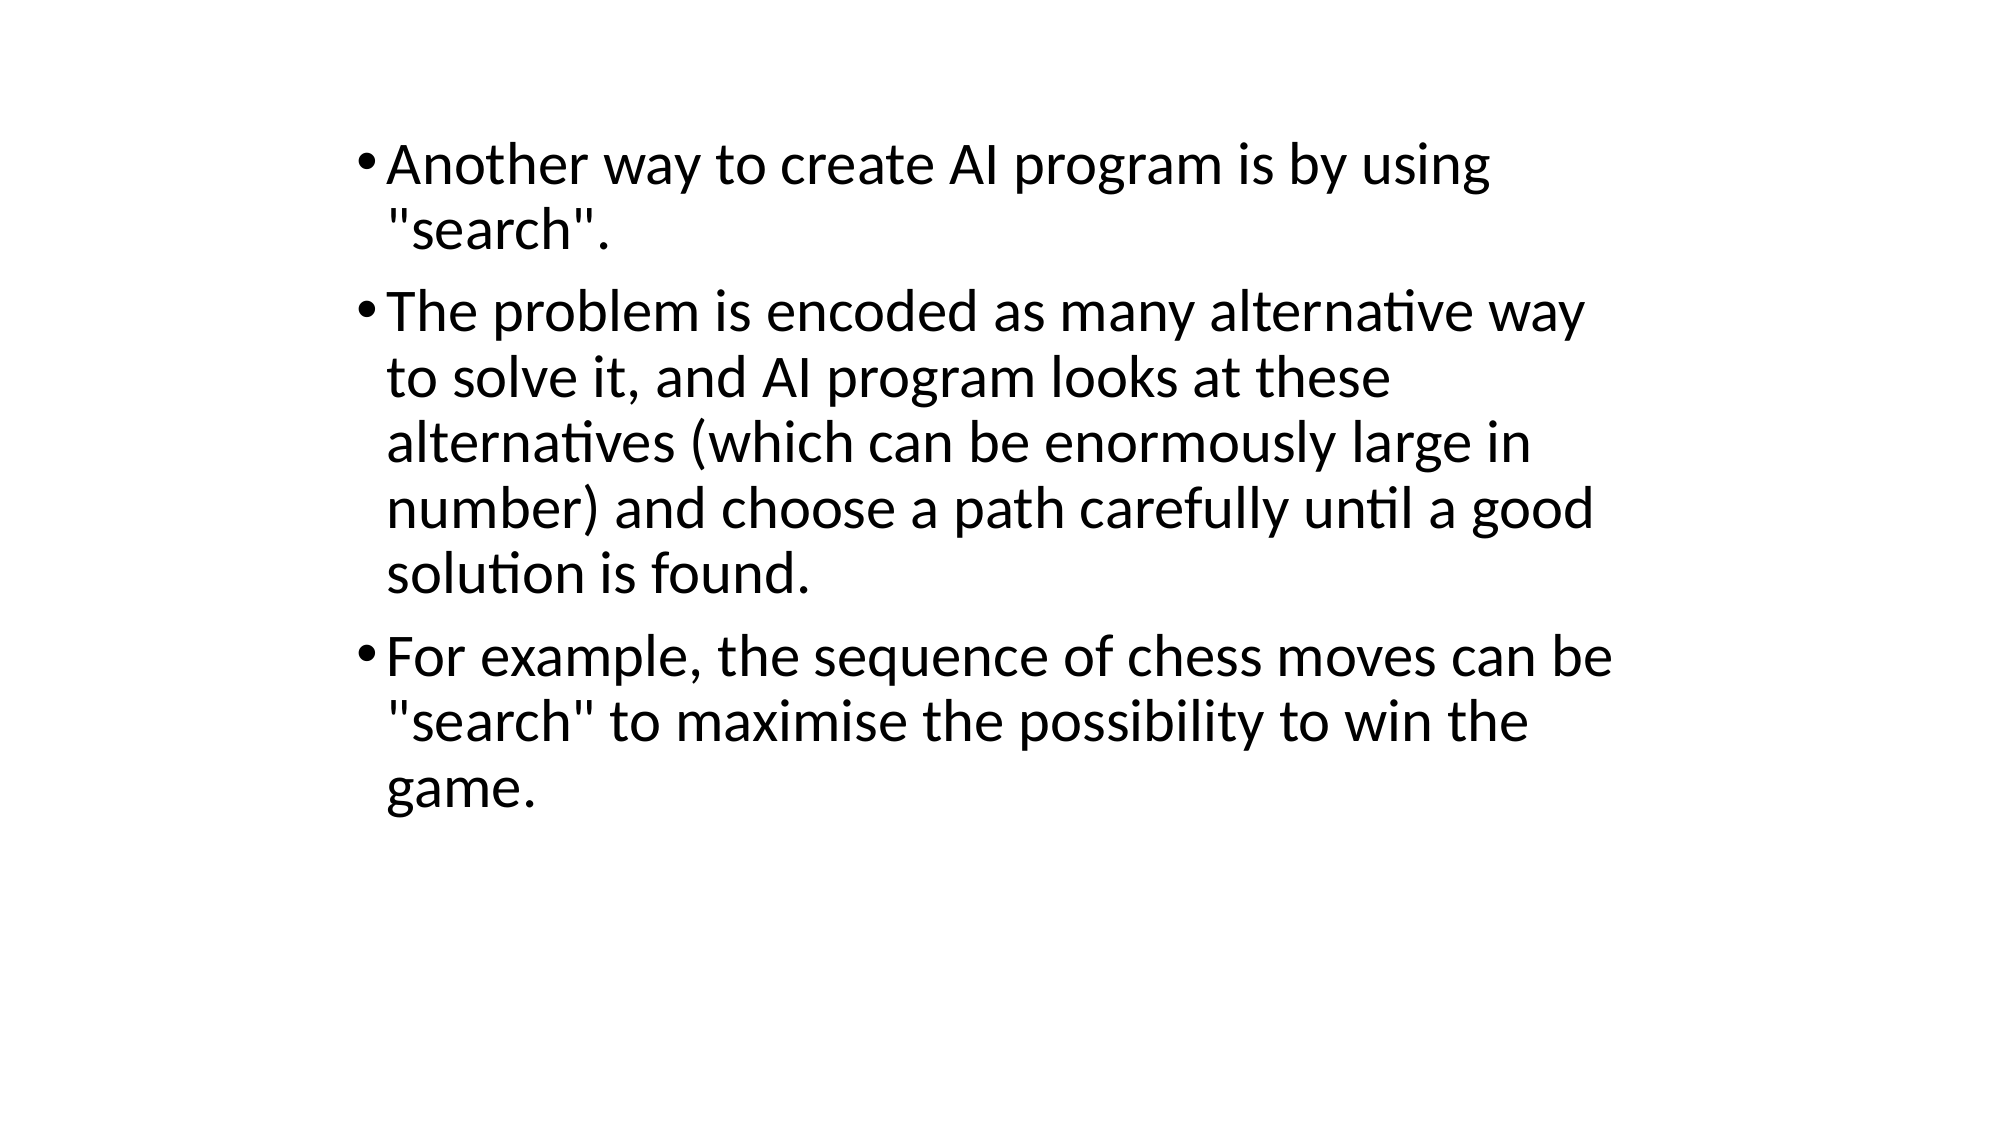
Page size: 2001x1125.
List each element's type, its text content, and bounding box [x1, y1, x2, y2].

list Another way to create AI program is by using "search". The problem is encoded as many alternative way to solve it, and AI program looks at these alternatives (which can be enormously large in number) and choose a path carefully until a good solution is found. For example, the sequence of chess moves can be "search" to maximise the possibility to win the game. [348, 123, 1644, 839]
